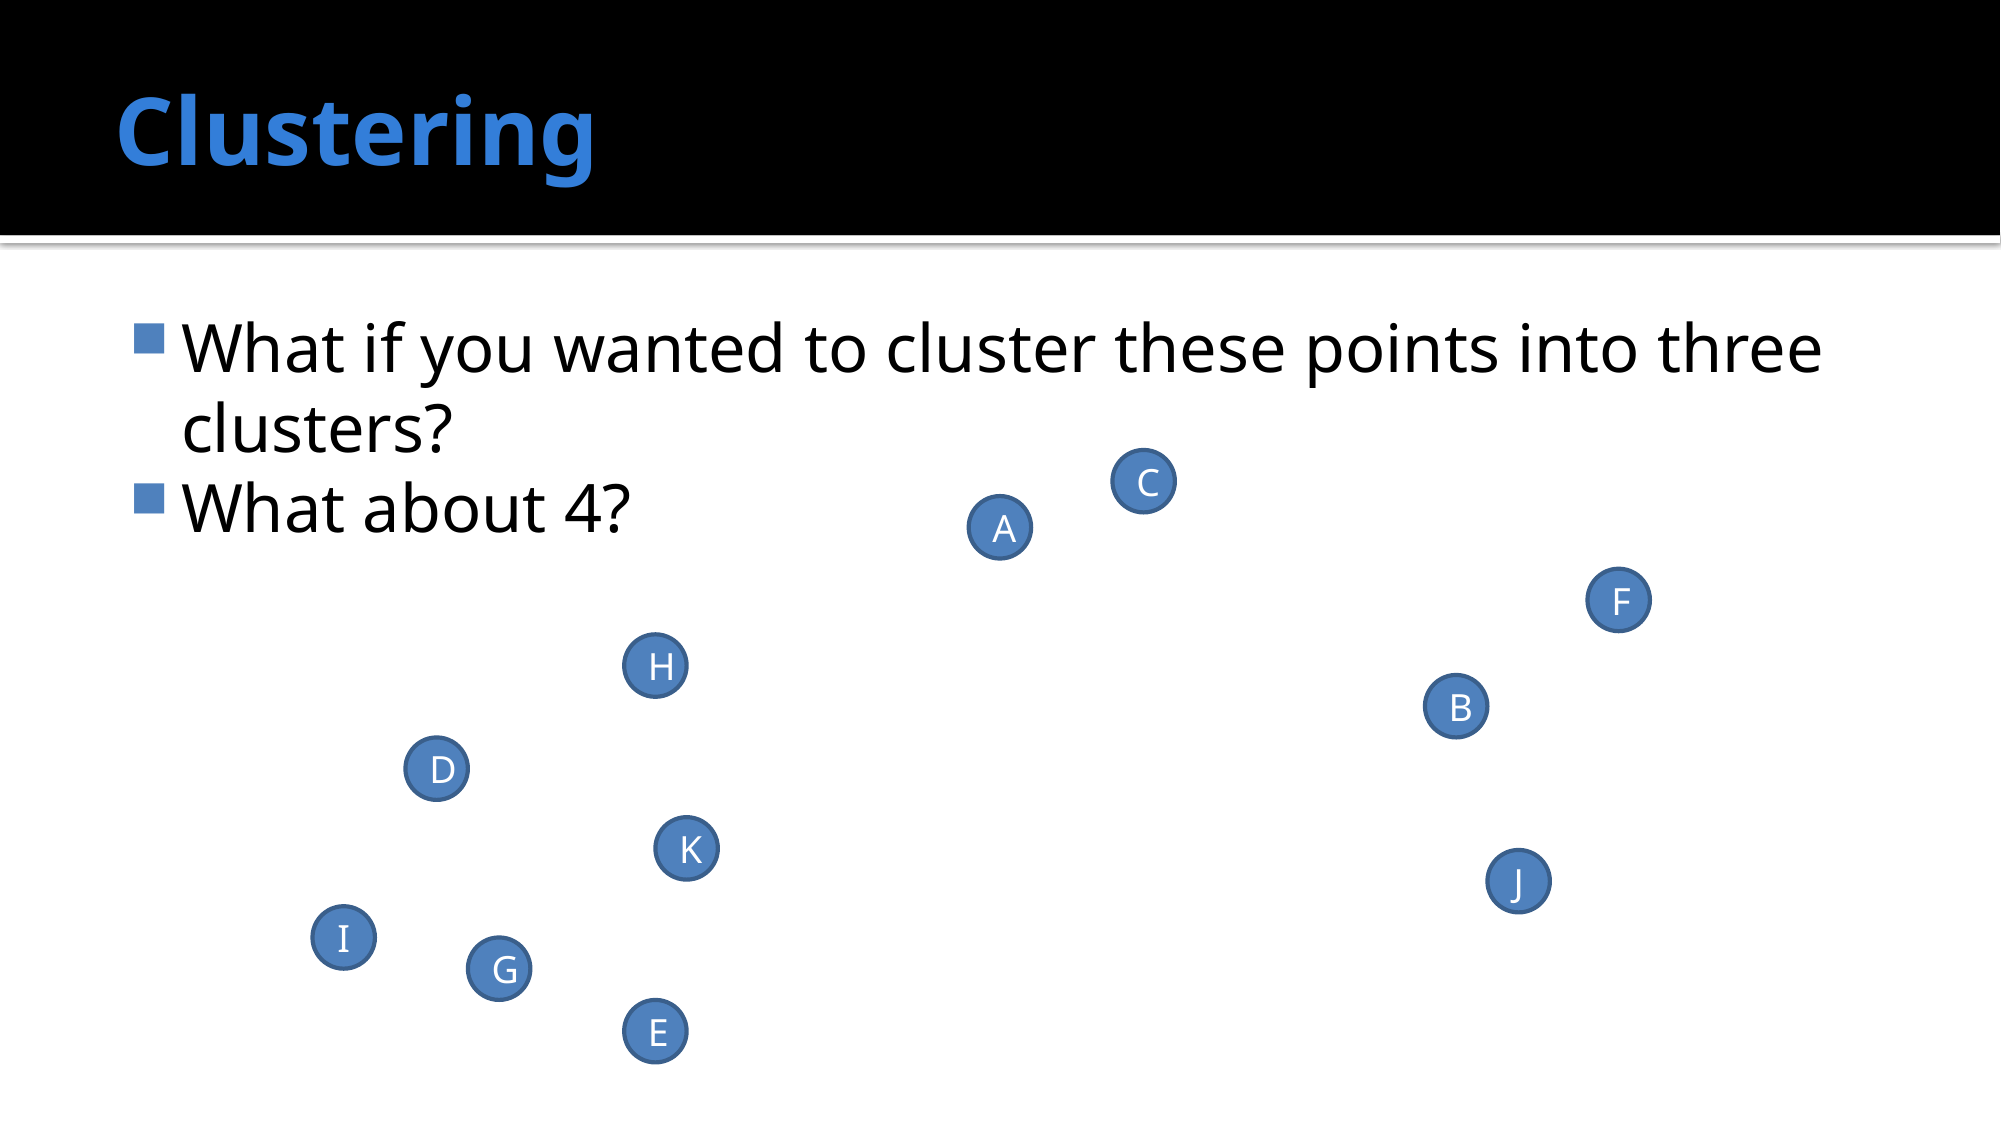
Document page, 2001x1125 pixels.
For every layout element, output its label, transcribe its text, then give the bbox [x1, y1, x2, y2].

text_box H [622, 632, 689, 699]
text_box D [403, 735, 470, 802]
title Clustering [99, 25, 1900, 231]
list What if you wanted to cluster these points into three clusters? What about 4? [99, 291, 1900, 1050]
text_box E [622, 997, 689, 1065]
text_box J [1485, 847, 1552, 915]
text_box G [465, 935, 533, 1003]
text_box A [966, 493, 1034, 561]
text_box K [653, 815, 720, 882]
text_box F [1585, 566, 1653, 634]
text_box C [1110, 447, 1177, 515]
text_box I [310, 904, 378, 971]
text_box B [1422, 672, 1490, 740]
